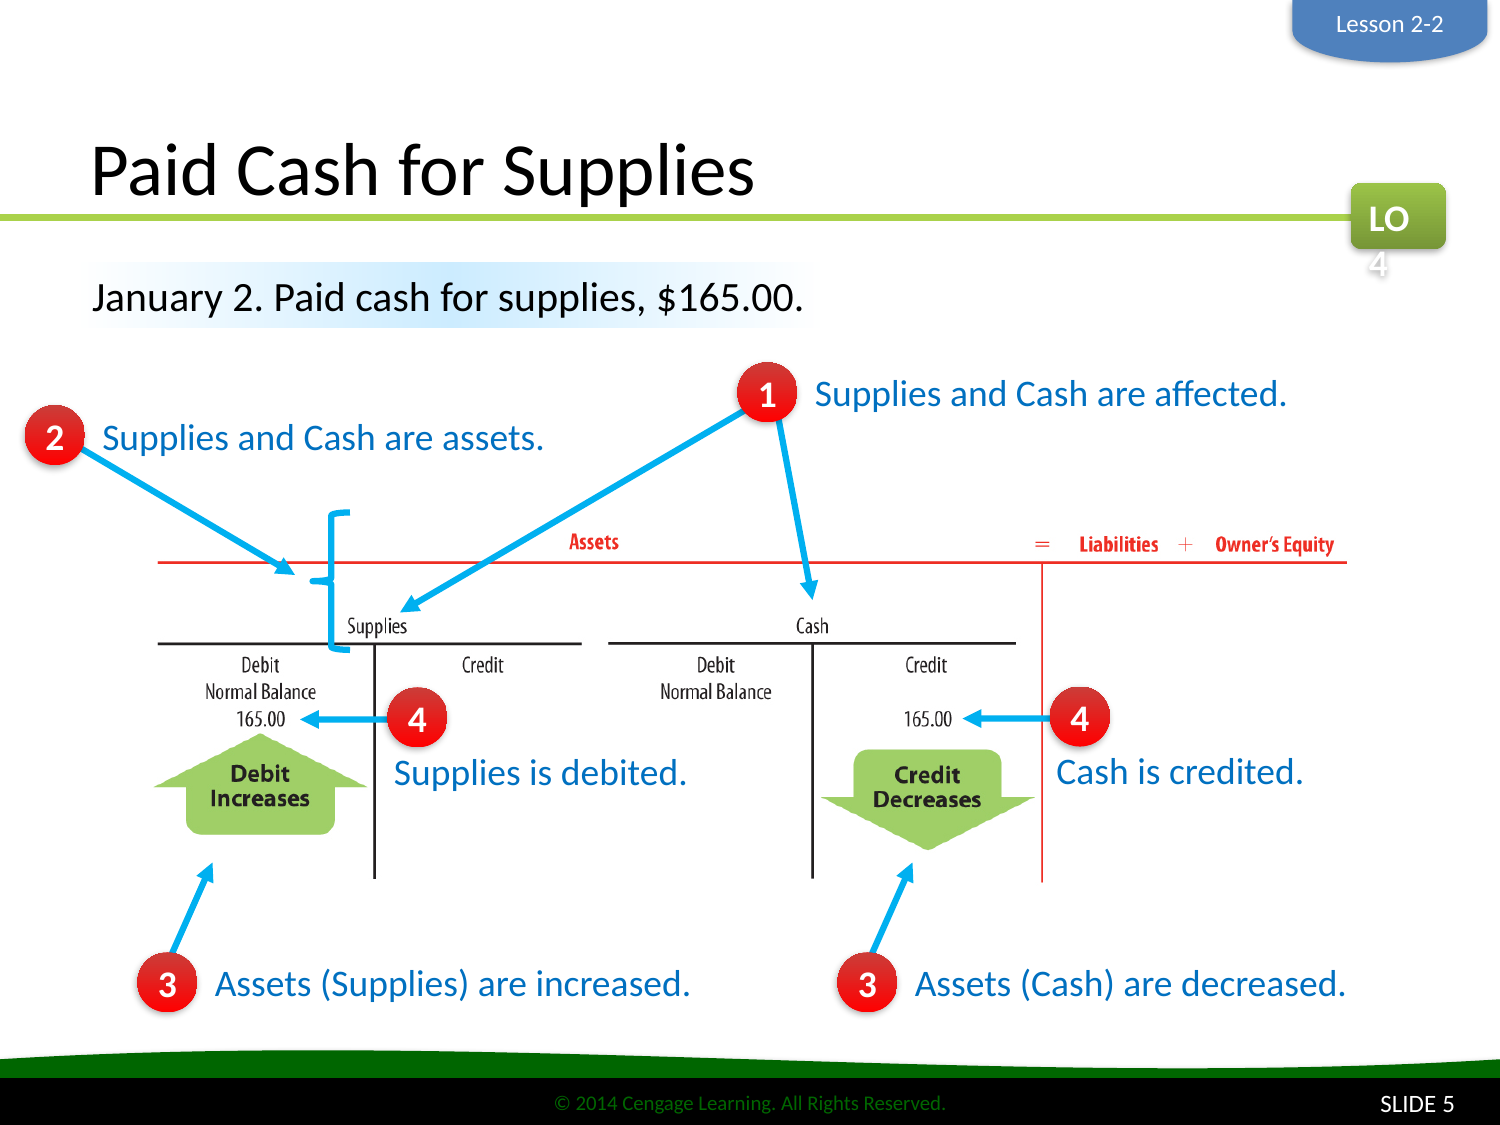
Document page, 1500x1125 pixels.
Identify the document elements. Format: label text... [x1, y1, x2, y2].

title Paid Cash for Supplies [75, 29, 1350, 218]
text_box LO4 [1350, 183, 1446, 250]
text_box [837, 862, 1388, 1013]
slide_number SLIDE 5 [1170, 1080, 1470, 1125]
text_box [399, 360, 1313, 613]
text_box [962, 686, 1376, 801]
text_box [137, 862, 726, 1013]
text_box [299, 687, 713, 802]
picture [149, 530, 1351, 886]
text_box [24, 404, 576, 651]
text_box January 2. Paid cash for supplies, $165.00. [77, 262, 820, 328]
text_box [1292, 0, 1488, 63]
